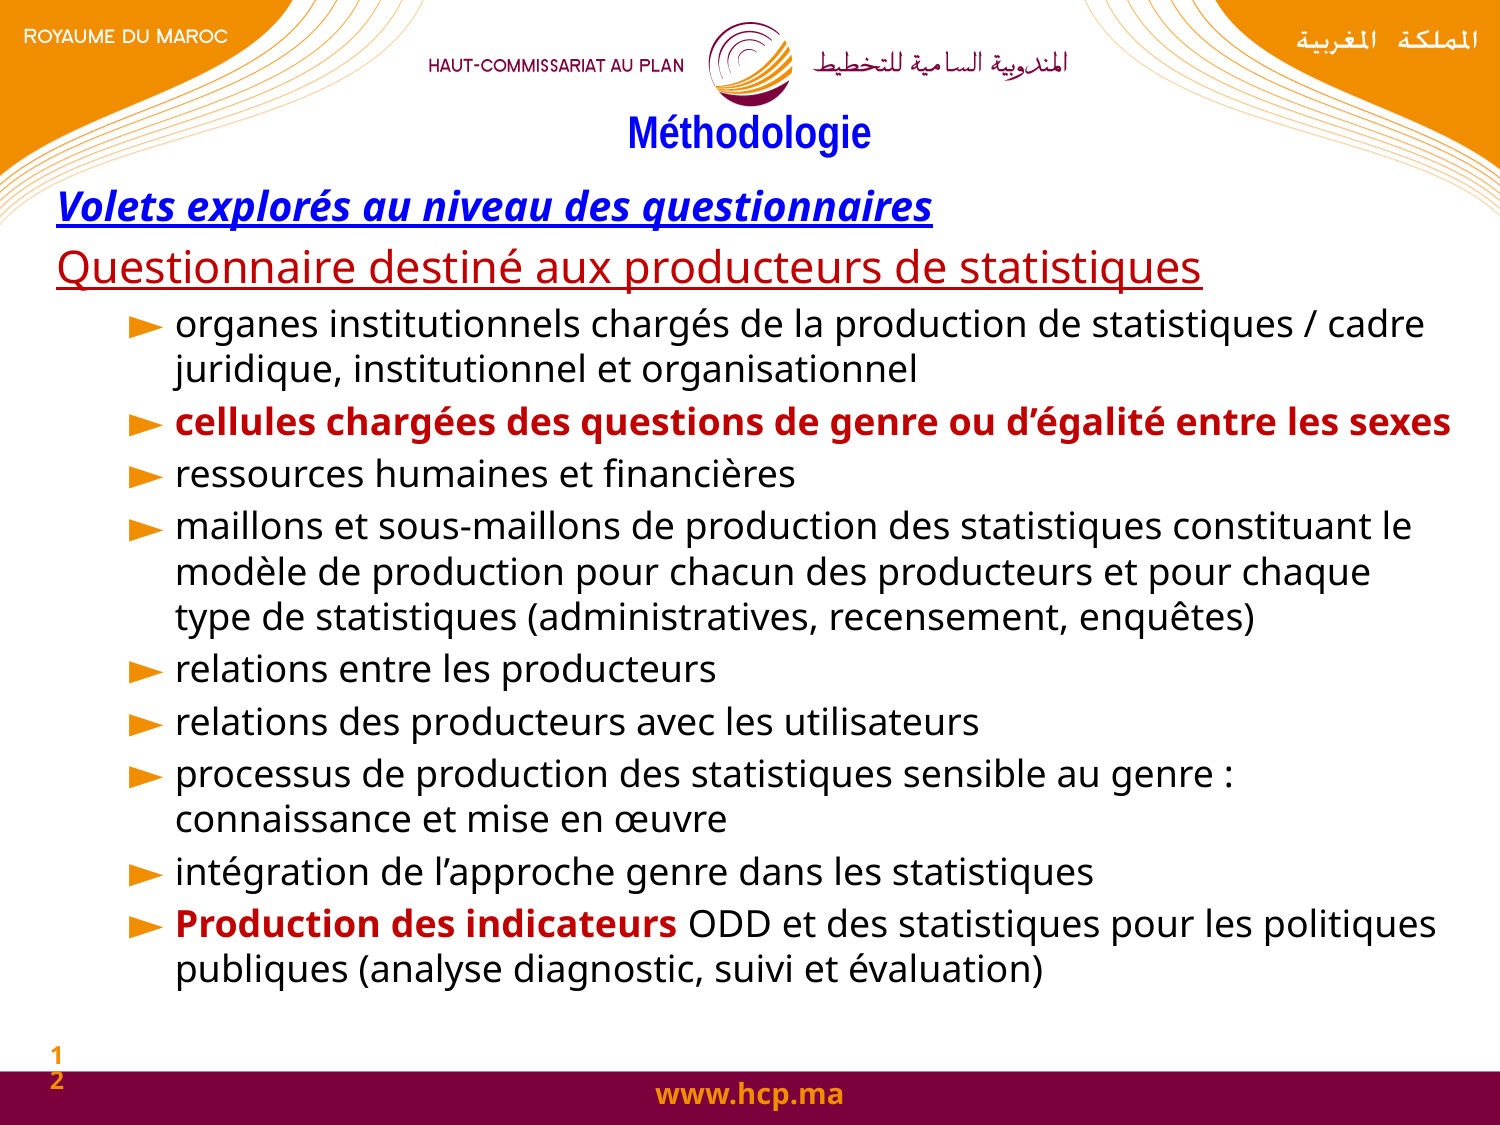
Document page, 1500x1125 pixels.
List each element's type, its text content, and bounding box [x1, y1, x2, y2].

title Méthodologie [100, 89, 1400, 171]
picture [0, 0, 1500, 1125]
slide_number 12 [23, 1023, 100, 1095]
list Volets explorés au niveau des questionnaires Questionnaire destiné aux producteurs de statistiques organes institutionnels chargés de la production de statistiques / cadre juridique, institutionnel et organisationnel cellules chargées des questions de genre ou d’égalité entre les sexes ressources humaines et financières maillons et sous-maillons de production des statistiques constituant le modèle de production pour chacun des producteurs et pour chaque type de statistiques (administratives, recensement, enquêtes) relations entre les producteurs relations des producteurs avec les utilisateurs processus de production des statistiques sensible au genre : connaissance et mise en œuvre intégration de l’approche genre dans les statistiques Production des indicateurs ODD et des statistiques pour les politiques publiques (analyse diagnostic, suivi et évaluation) [41, 172, 1471, 1036]
